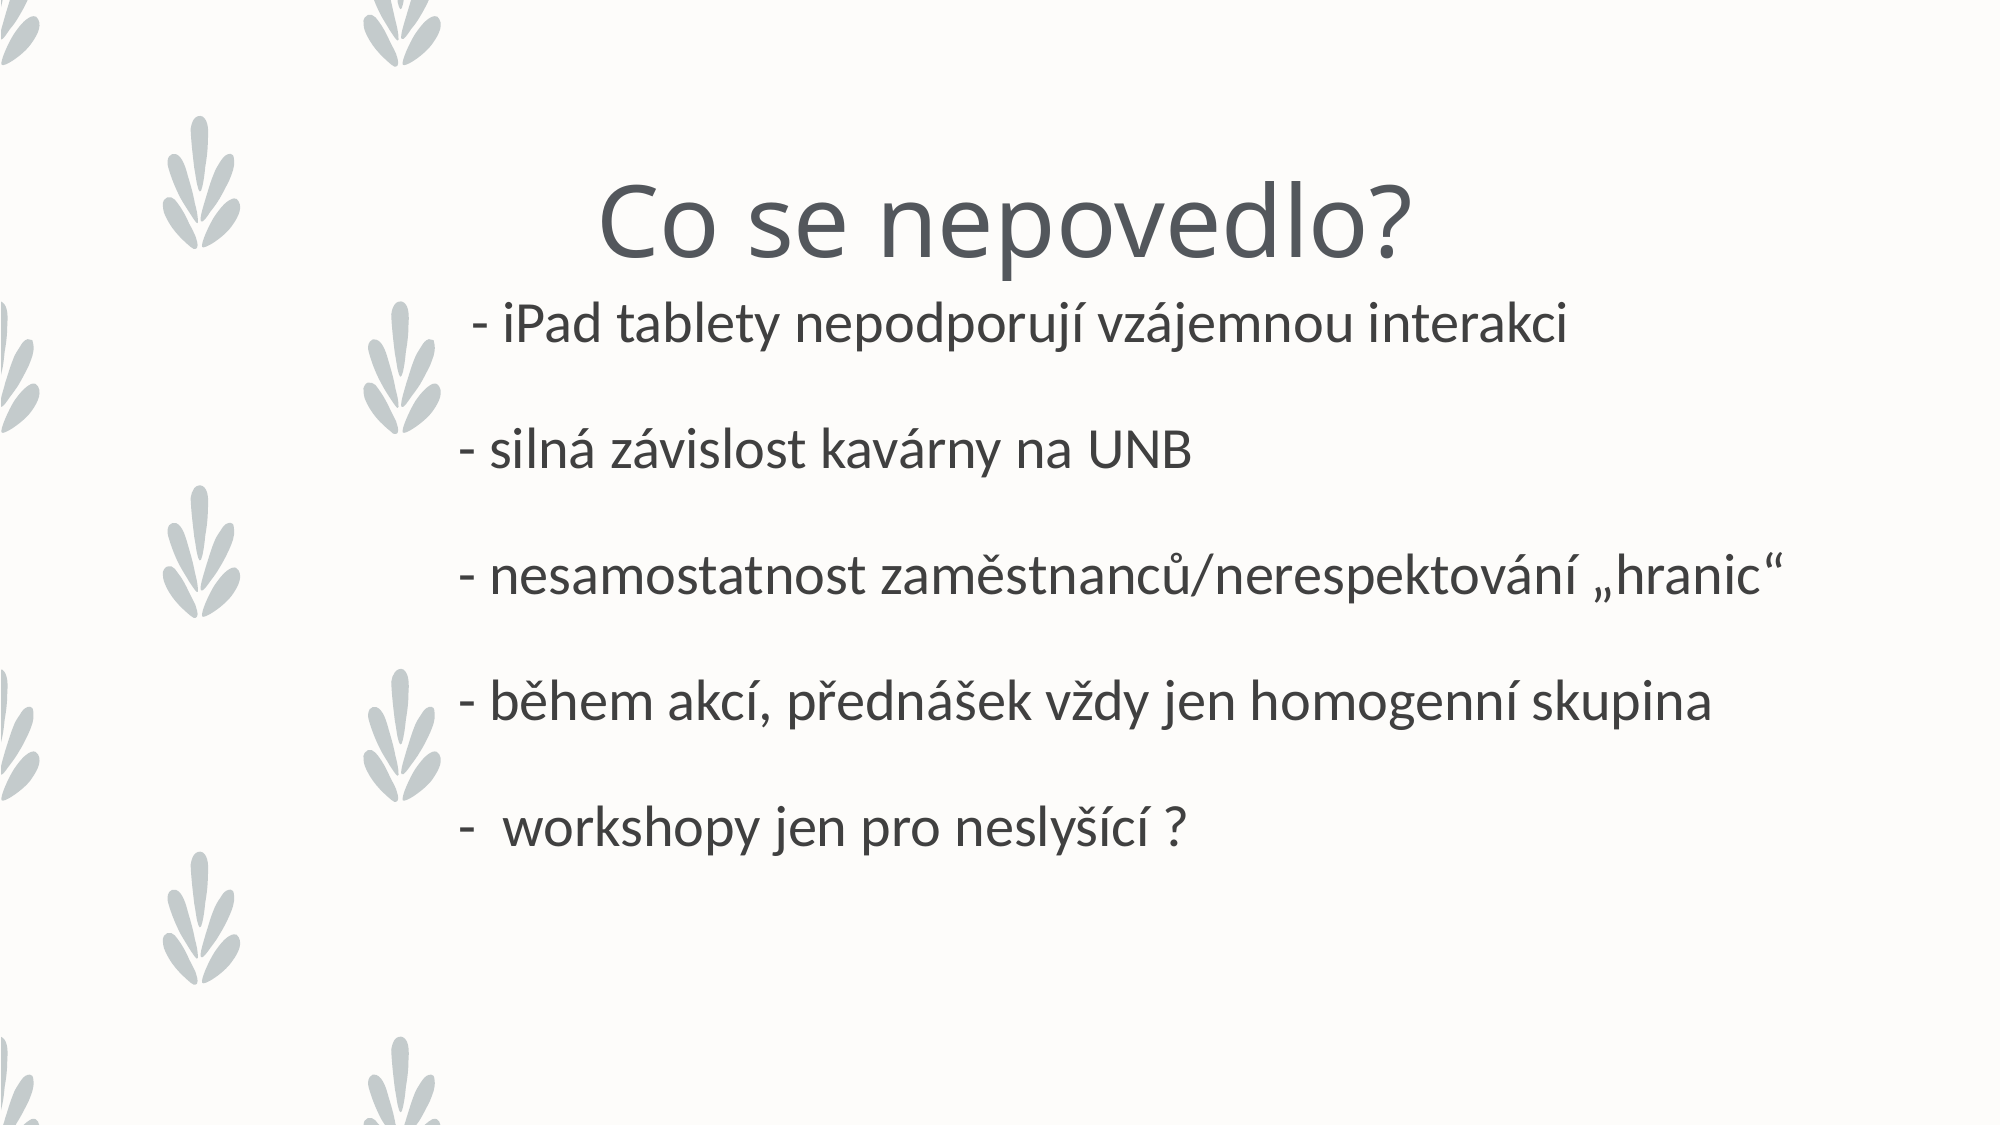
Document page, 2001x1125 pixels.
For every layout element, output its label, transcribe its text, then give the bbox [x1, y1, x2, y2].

text_box - iPad tablety nepodporují vzájemnou interakci - silná závislost kavárny na UNB - nesamostatnost zaměstnanců/nerespektování „hranic“ - během akcí, přednášek vždy jen homogenní skupina - workshopy jen pro neslyšící ? [179, 284, 1830, 945]
text_box Co se nepovedlo? [180, 47, 1830, 284]
